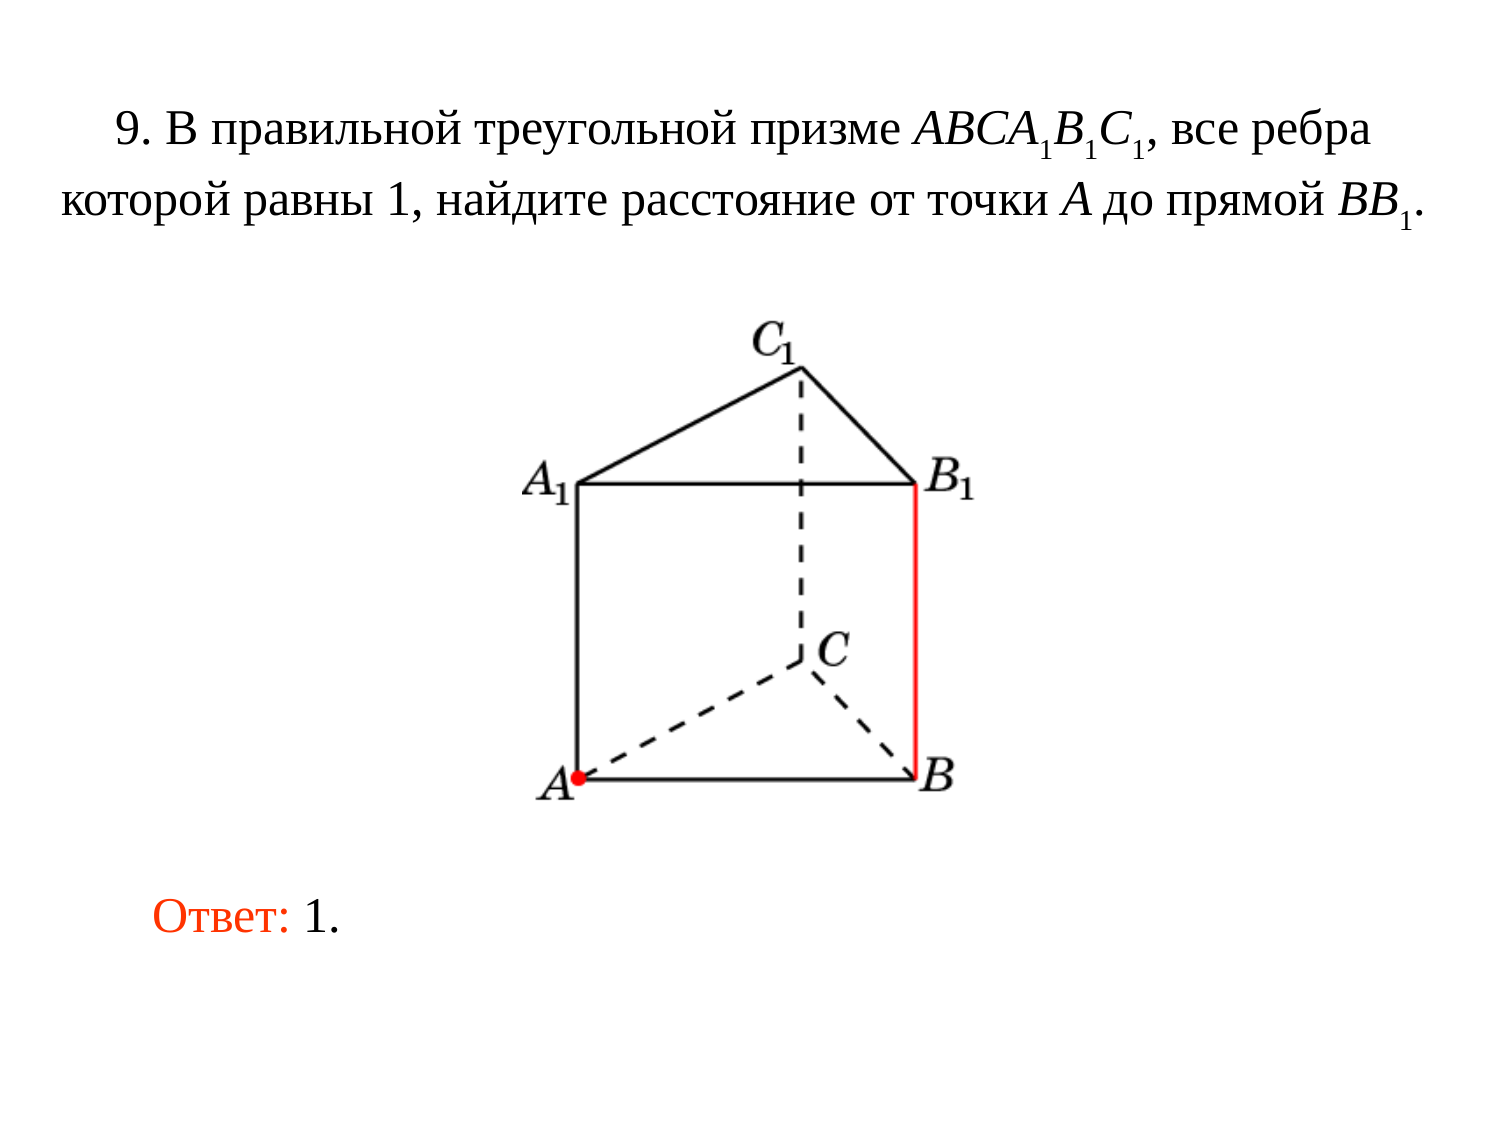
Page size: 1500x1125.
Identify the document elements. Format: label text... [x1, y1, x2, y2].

picture [522, 311, 978, 814]
text_box Ответ: 1. [137, 874, 638, 950]
text_box 9. В правильной треугольной призме ABCA1B1C1, все ребра которой равны 1, найдите расстояние от точки A до прямой BB1. [24, 87, 1463, 244]
